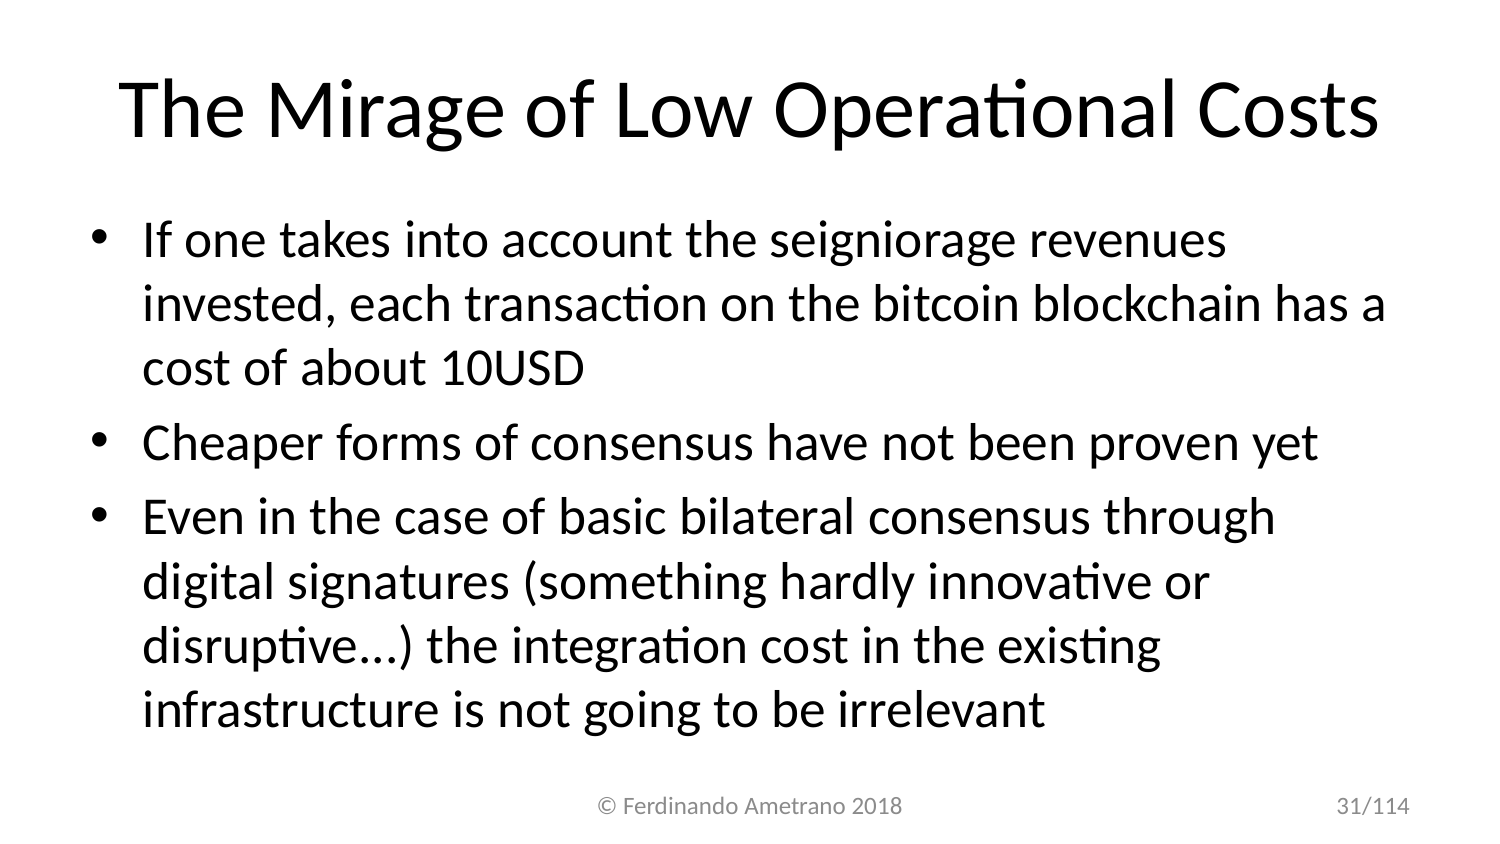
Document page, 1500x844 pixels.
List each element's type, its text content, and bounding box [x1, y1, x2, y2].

slide_number 31/114 [1074, 782, 1425, 827]
footer © Ferdinando Ametrano 2018 [512, 782, 988, 827]
title The Mirage of Low Operational Costs [75, 33, 1425, 175]
list If one takes into account the seigniorage revenues invested, each transaction on the bitcoin blockchain has a cost of about 10USD Cheaper forms of consensus have not been proven yet Even in the case of basic bilateral consensus through digital signatures (something hardly innovative or disruptive...) the integration cost in the existing infrastructure is not going to be irrelevant [75, 196, 1425, 754]
